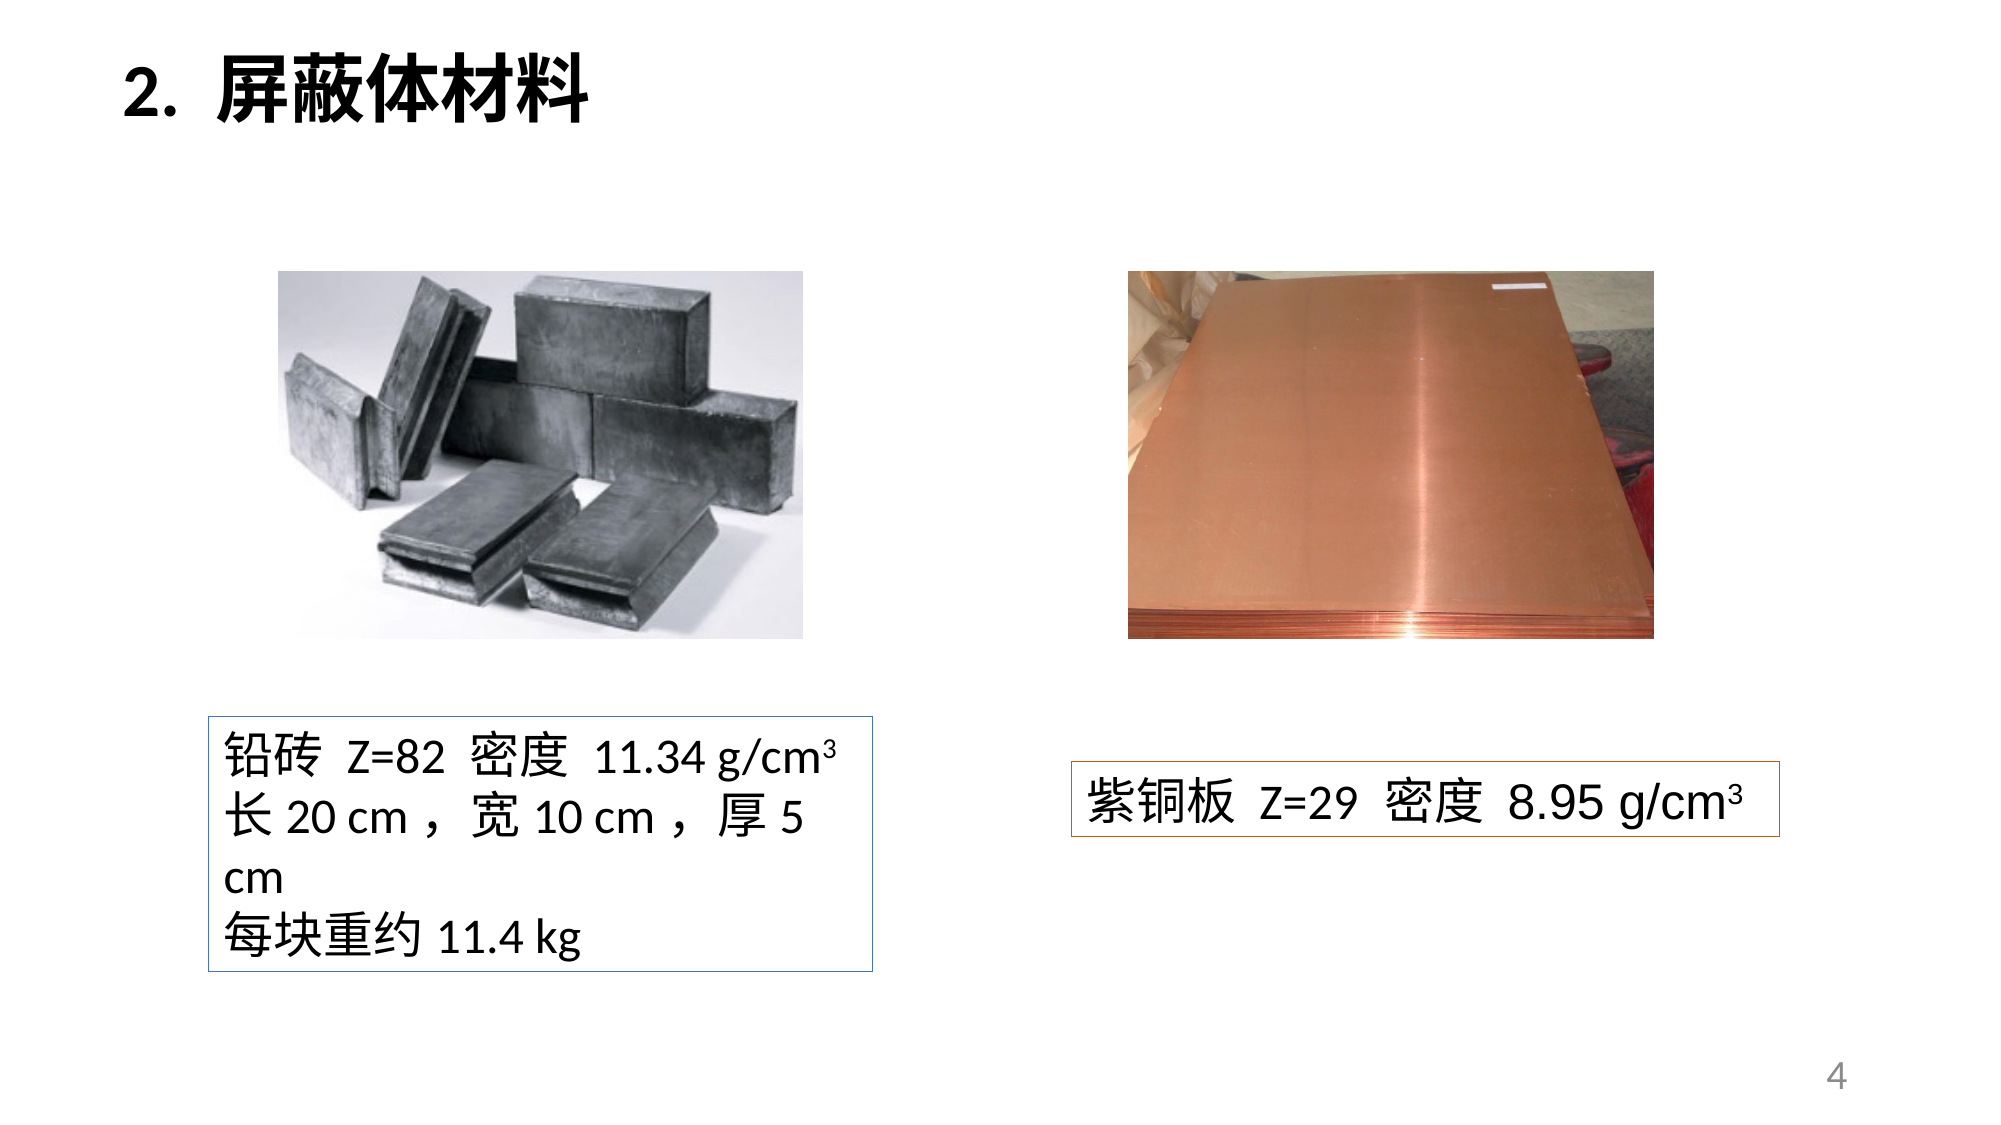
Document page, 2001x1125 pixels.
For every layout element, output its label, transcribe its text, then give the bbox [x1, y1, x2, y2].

picture [278, 271, 803, 639]
text_box 铅砖 Z=82 密度 11.34 g/cm3 长20 cm，宽10 cm，厚5 cm 每块重约11.4 kg [208, 716, 873, 972]
text_box 紫铜板 Z=29 密度 8.95 g/cm3 [1071, 761, 1780, 837]
picture [1128, 271, 1654, 639]
text_box 2. 屏蔽体材料 [91, 34, 606, 140]
slide_number 4 [1412, 1042, 1863, 1103]
